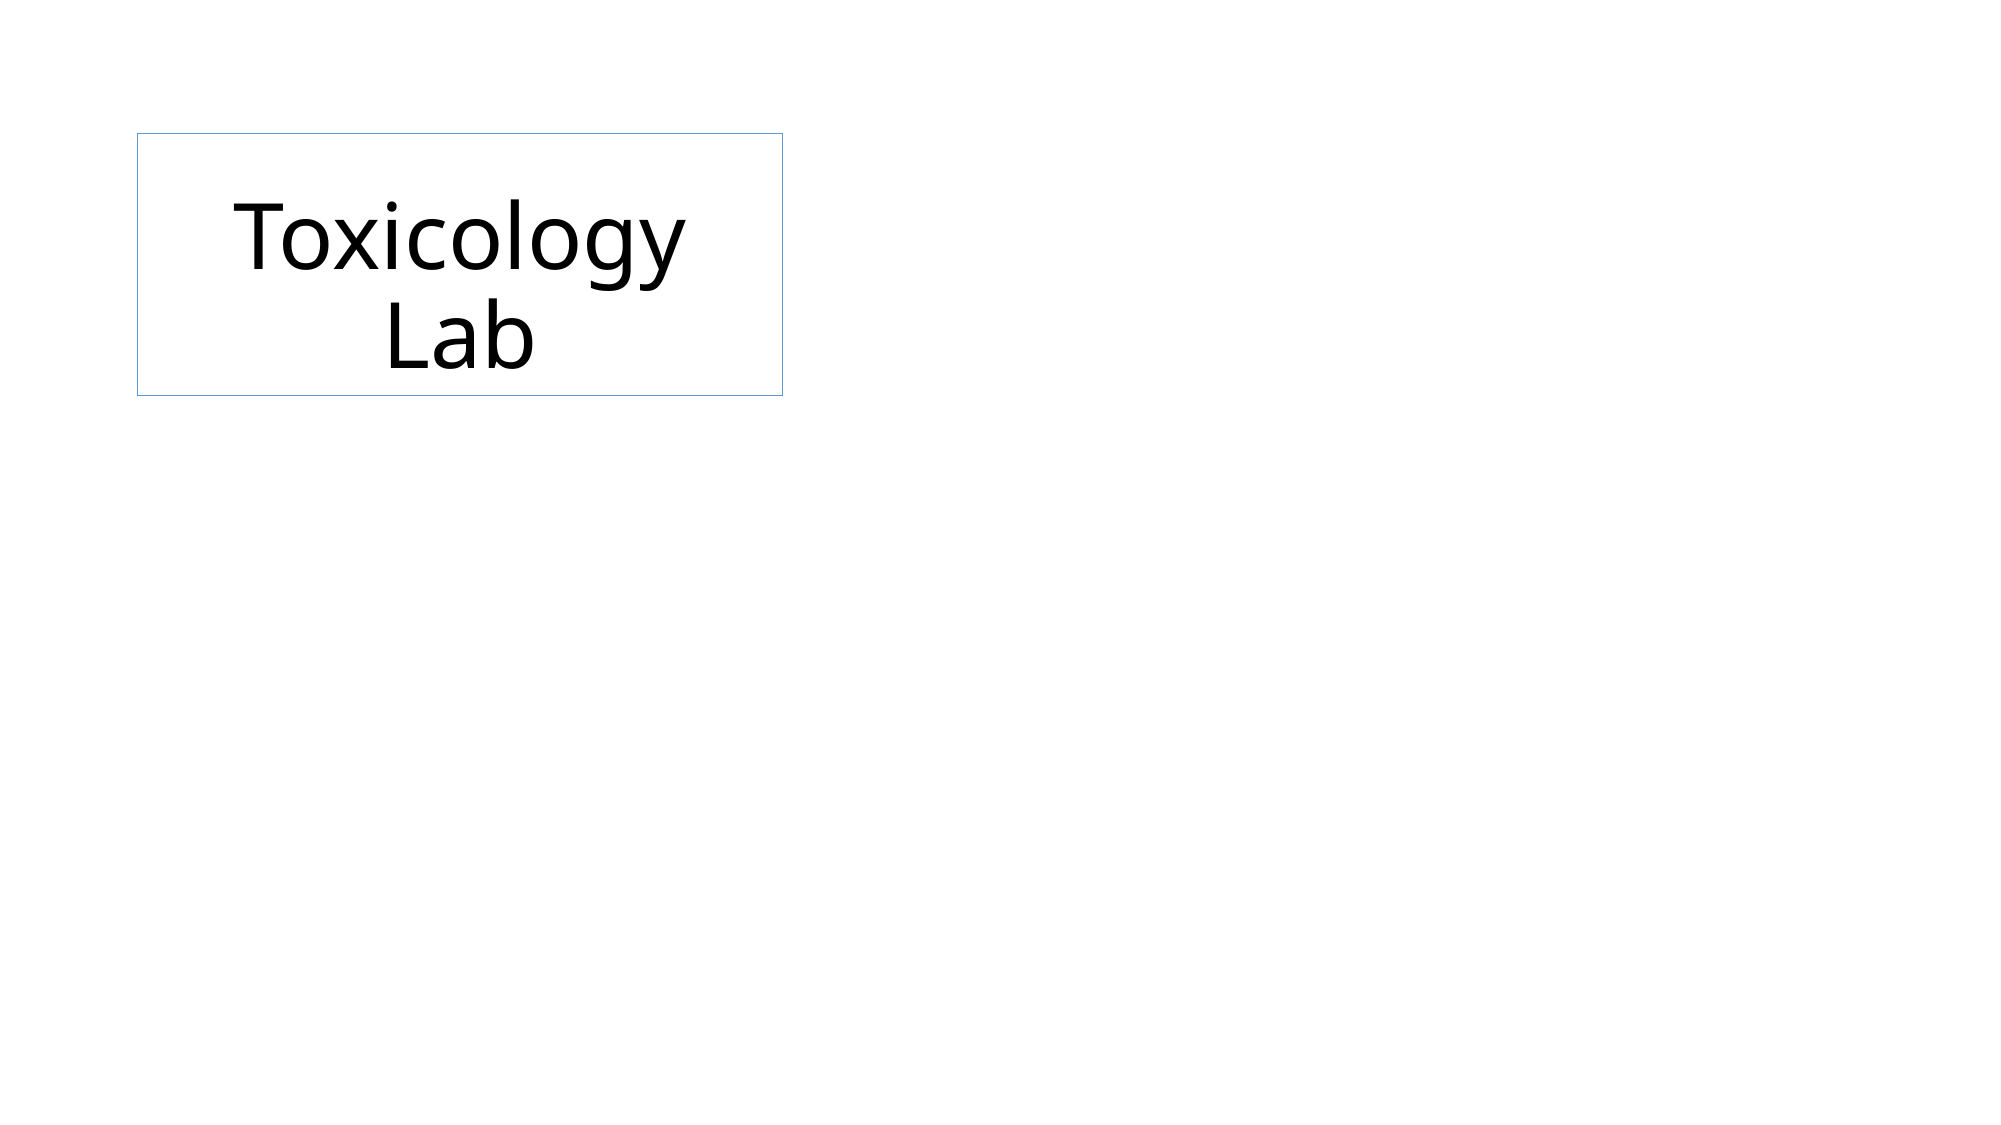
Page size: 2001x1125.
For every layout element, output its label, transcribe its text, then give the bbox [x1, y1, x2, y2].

title Toxicology Lab [137, 133, 783, 396]
